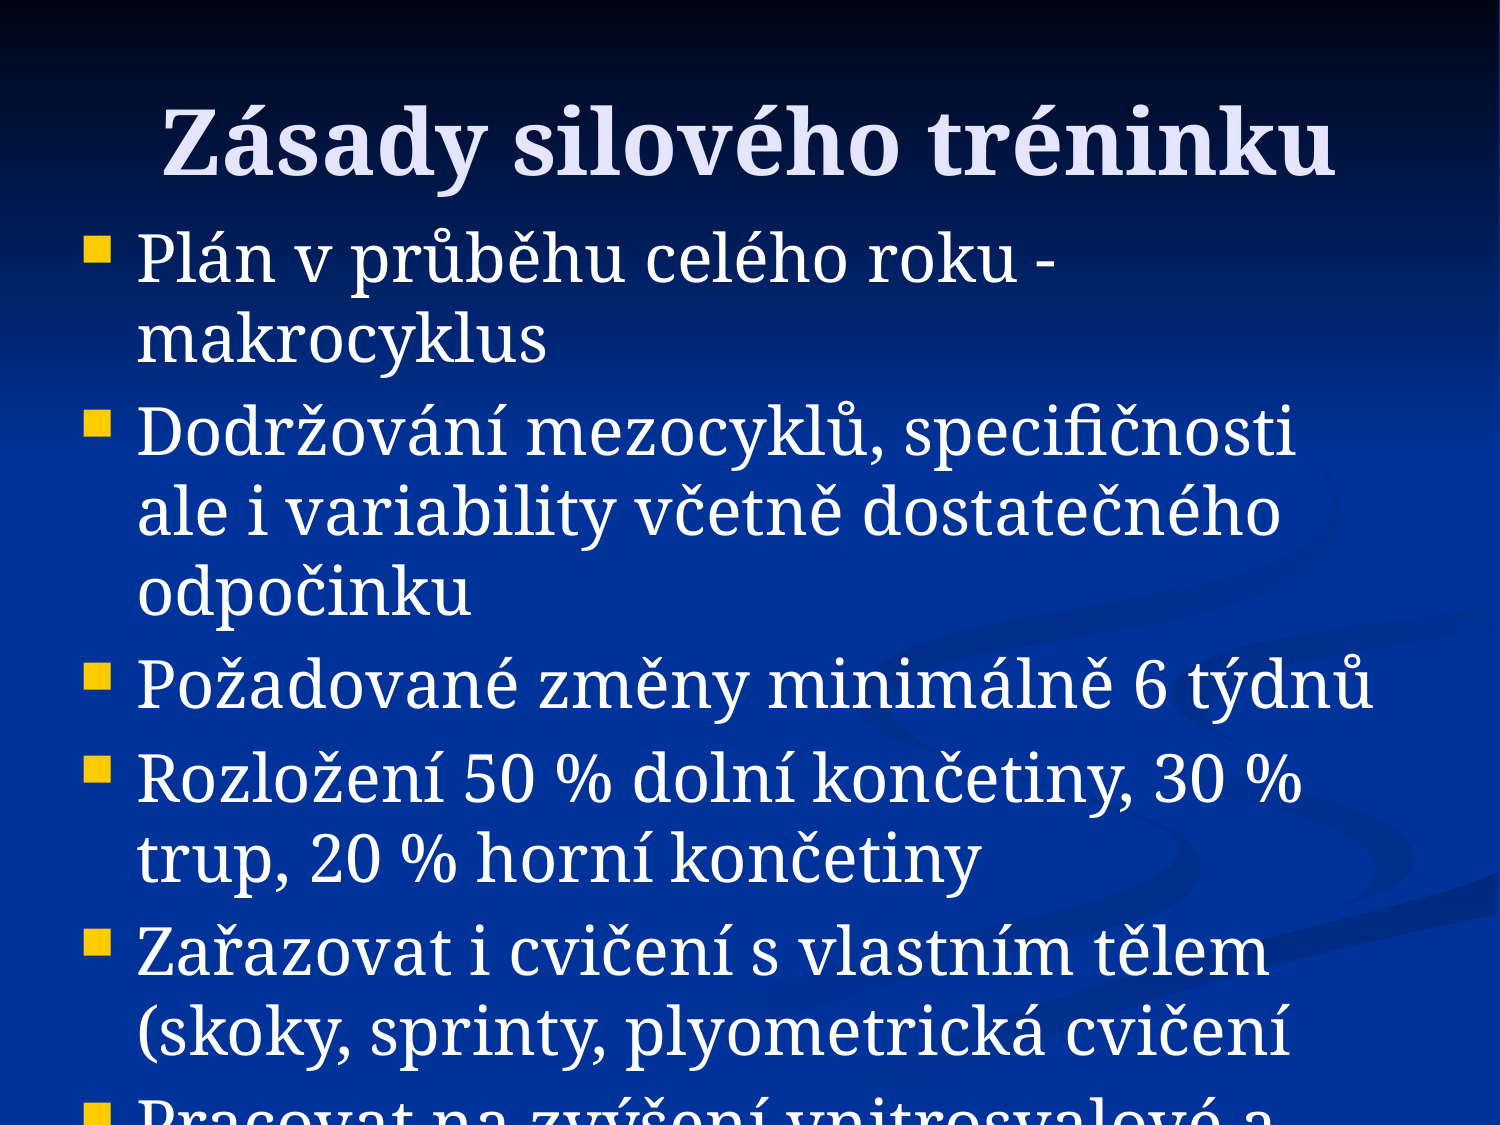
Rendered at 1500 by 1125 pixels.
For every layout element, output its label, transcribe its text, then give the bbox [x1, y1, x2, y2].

title Zásady silového tréninku [74, 44, 1426, 233]
list Plán v průběhu celého roku - makrocyklus Dodržování mezocyklů, specifičnosti ale i variability včetně dostatečného odpočinku Požadované změny minimálně 6 týdnů Rozložení 50 % dolní končetiny, 30 % trup, 20 % horní končetiny Zařazovat i cvičení s vlastním tělem (skoky, sprinty, plyometrická cvičení Pracovat na zvýšení vnitrosvalové a mezisvalové koordinace [64, 207, 1416, 951]
